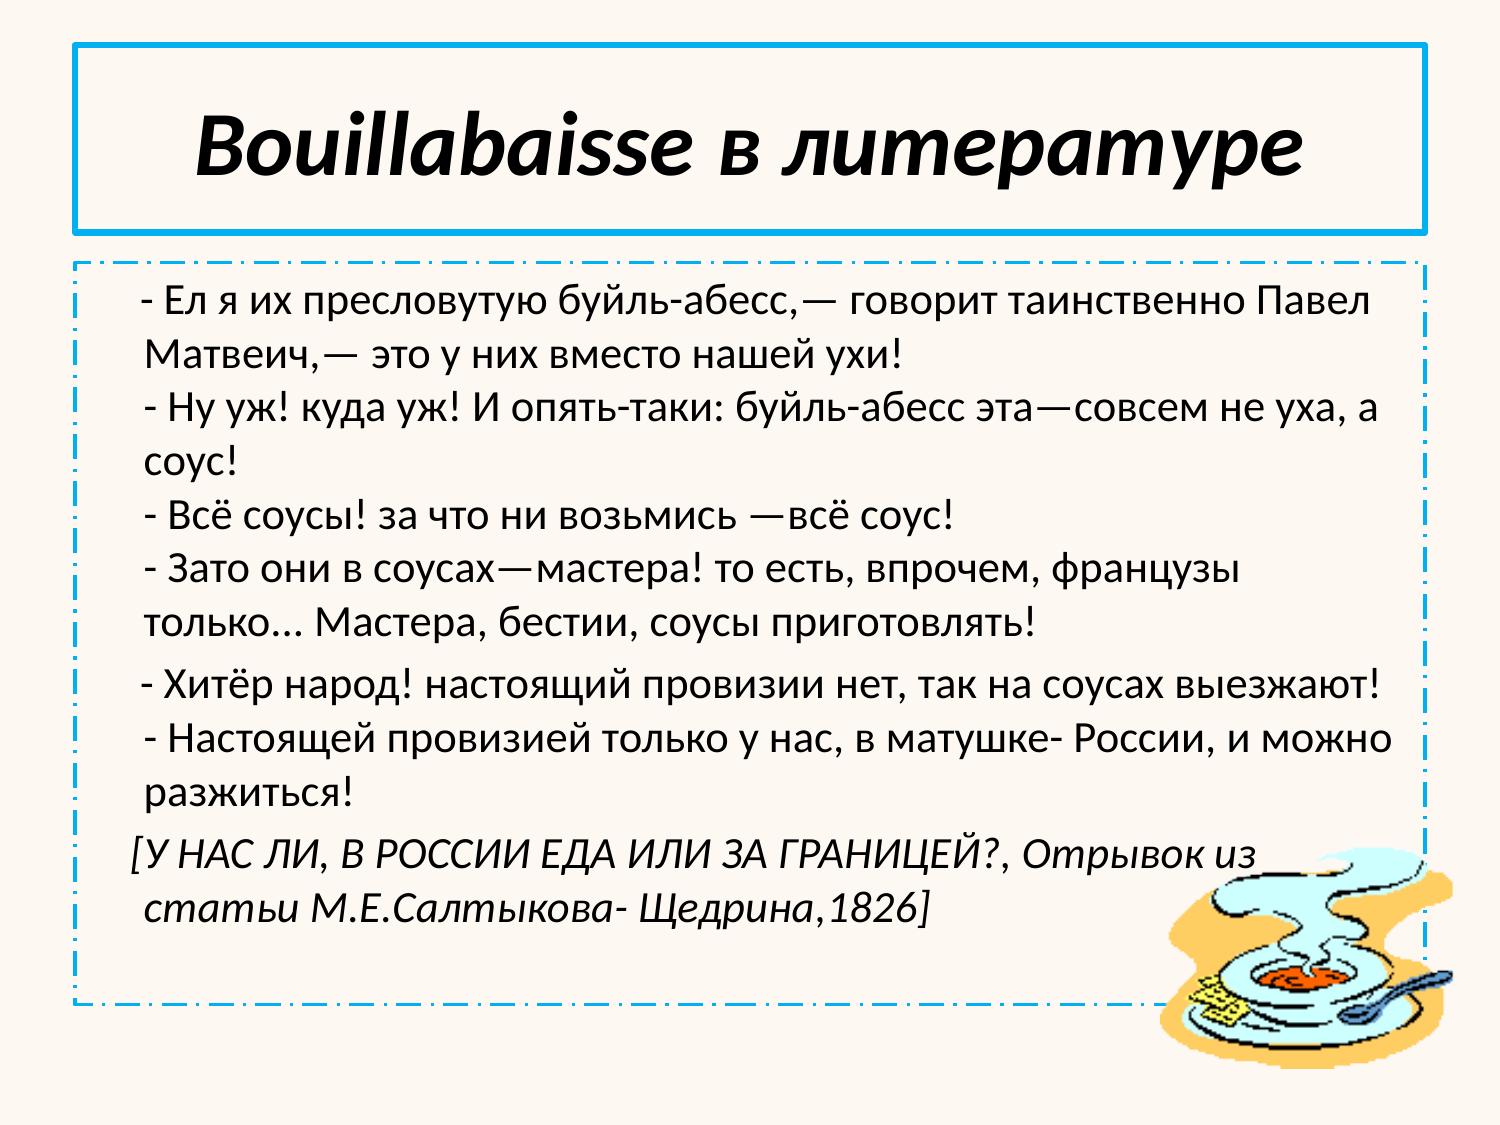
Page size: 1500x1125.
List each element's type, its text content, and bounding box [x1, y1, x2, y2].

title Bouillabaisse в литературе [75, 45, 1425, 233]
picture [1159, 843, 1456, 1069]
list - Ел я их пресловутую буйль-абесс,— говорит таинственно Павел Матвеич,— это у них вместо нашей ухи! - Ну уж! куда уж! И опять-таки: буйль-абесс эта—совсем не уха, а соус! - Всё соусы! за что ни возьмись —всё соус! - Зато они в соусах—мастера! то есть, впрочем, французы только... Мастера, бестии, соусы приготовлять! - Хитёр народ! настоящий провизии нет, так на соусах выезжают! - Настоящей провизией только у нас, в матушке- России, и можно разжиться! [У НАС ЛИ, В РОССИИ ЕДА ИЛИ ЗА ГРАНИЦЕЙ?, Отрывок из статьи М.Е.Салтыкова- Щедрина,1826] [75, 262, 1425, 1005]
